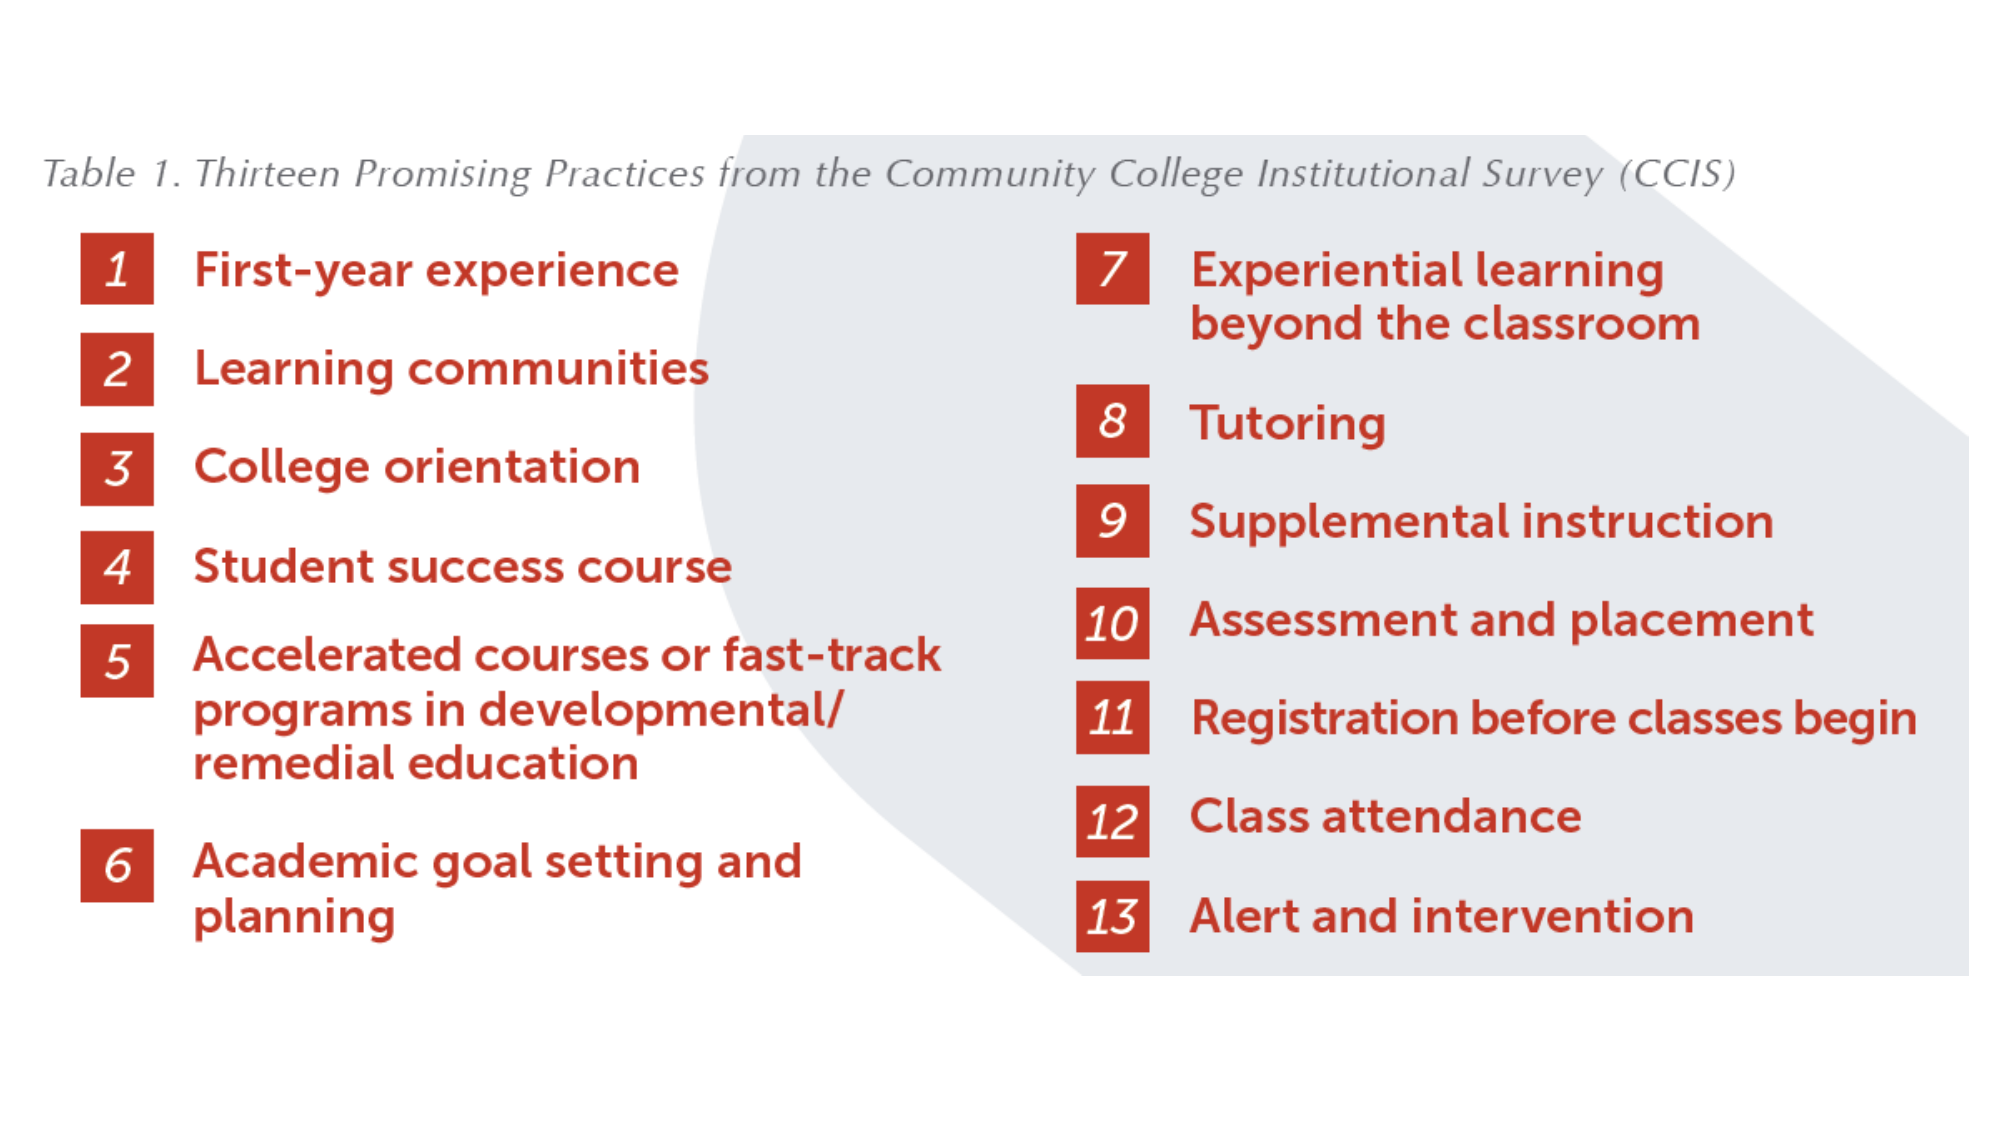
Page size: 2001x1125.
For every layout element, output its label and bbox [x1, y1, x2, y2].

picture [26, 135, 1969, 976]
